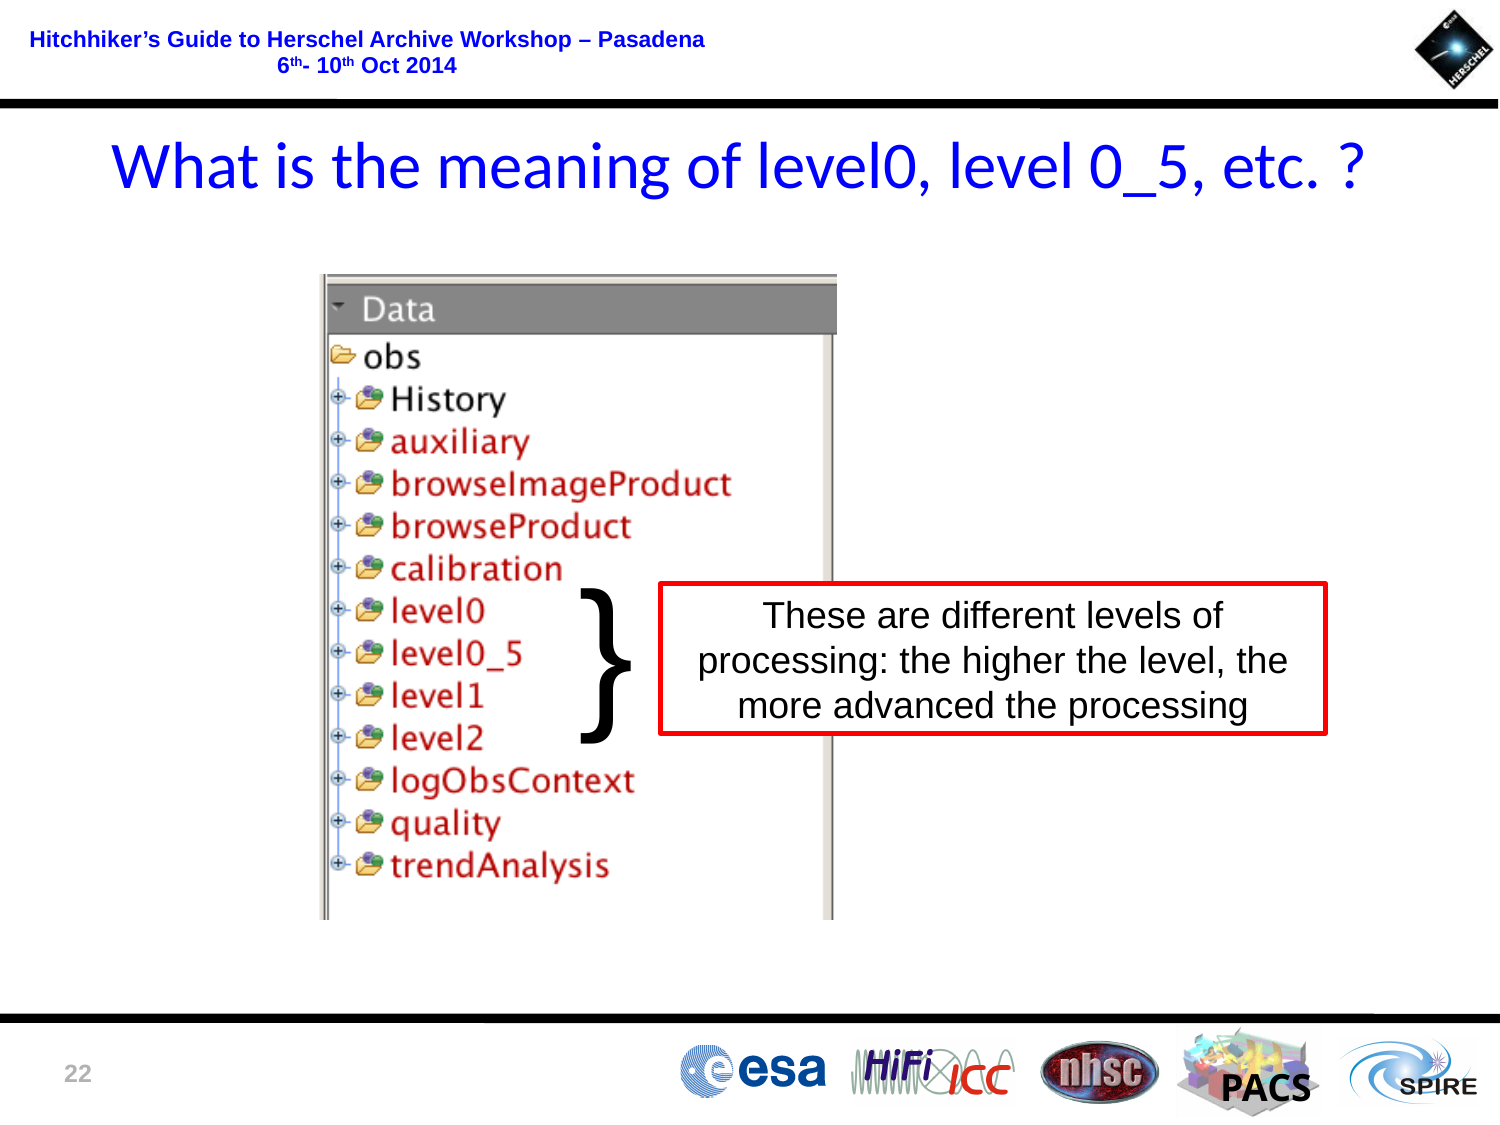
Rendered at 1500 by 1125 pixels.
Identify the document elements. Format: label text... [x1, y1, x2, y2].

slide_number 22 [49, 1042, 400, 1103]
picture [1339, 1037, 1477, 1107]
picture [1037, 1037, 1163, 1107]
picture [319, 274, 837, 920]
text_box What is the meaning of level0, level 0_5, etc. ? [0, 114, 1500, 209]
picture [851, 1037, 1015, 1107]
picture [680, 1045, 829, 1098]
text_box These are different levels of processing: the higher the level, the more advanced the processing [841, 583, 1326, 734]
picture [1413, 8, 1495, 91]
